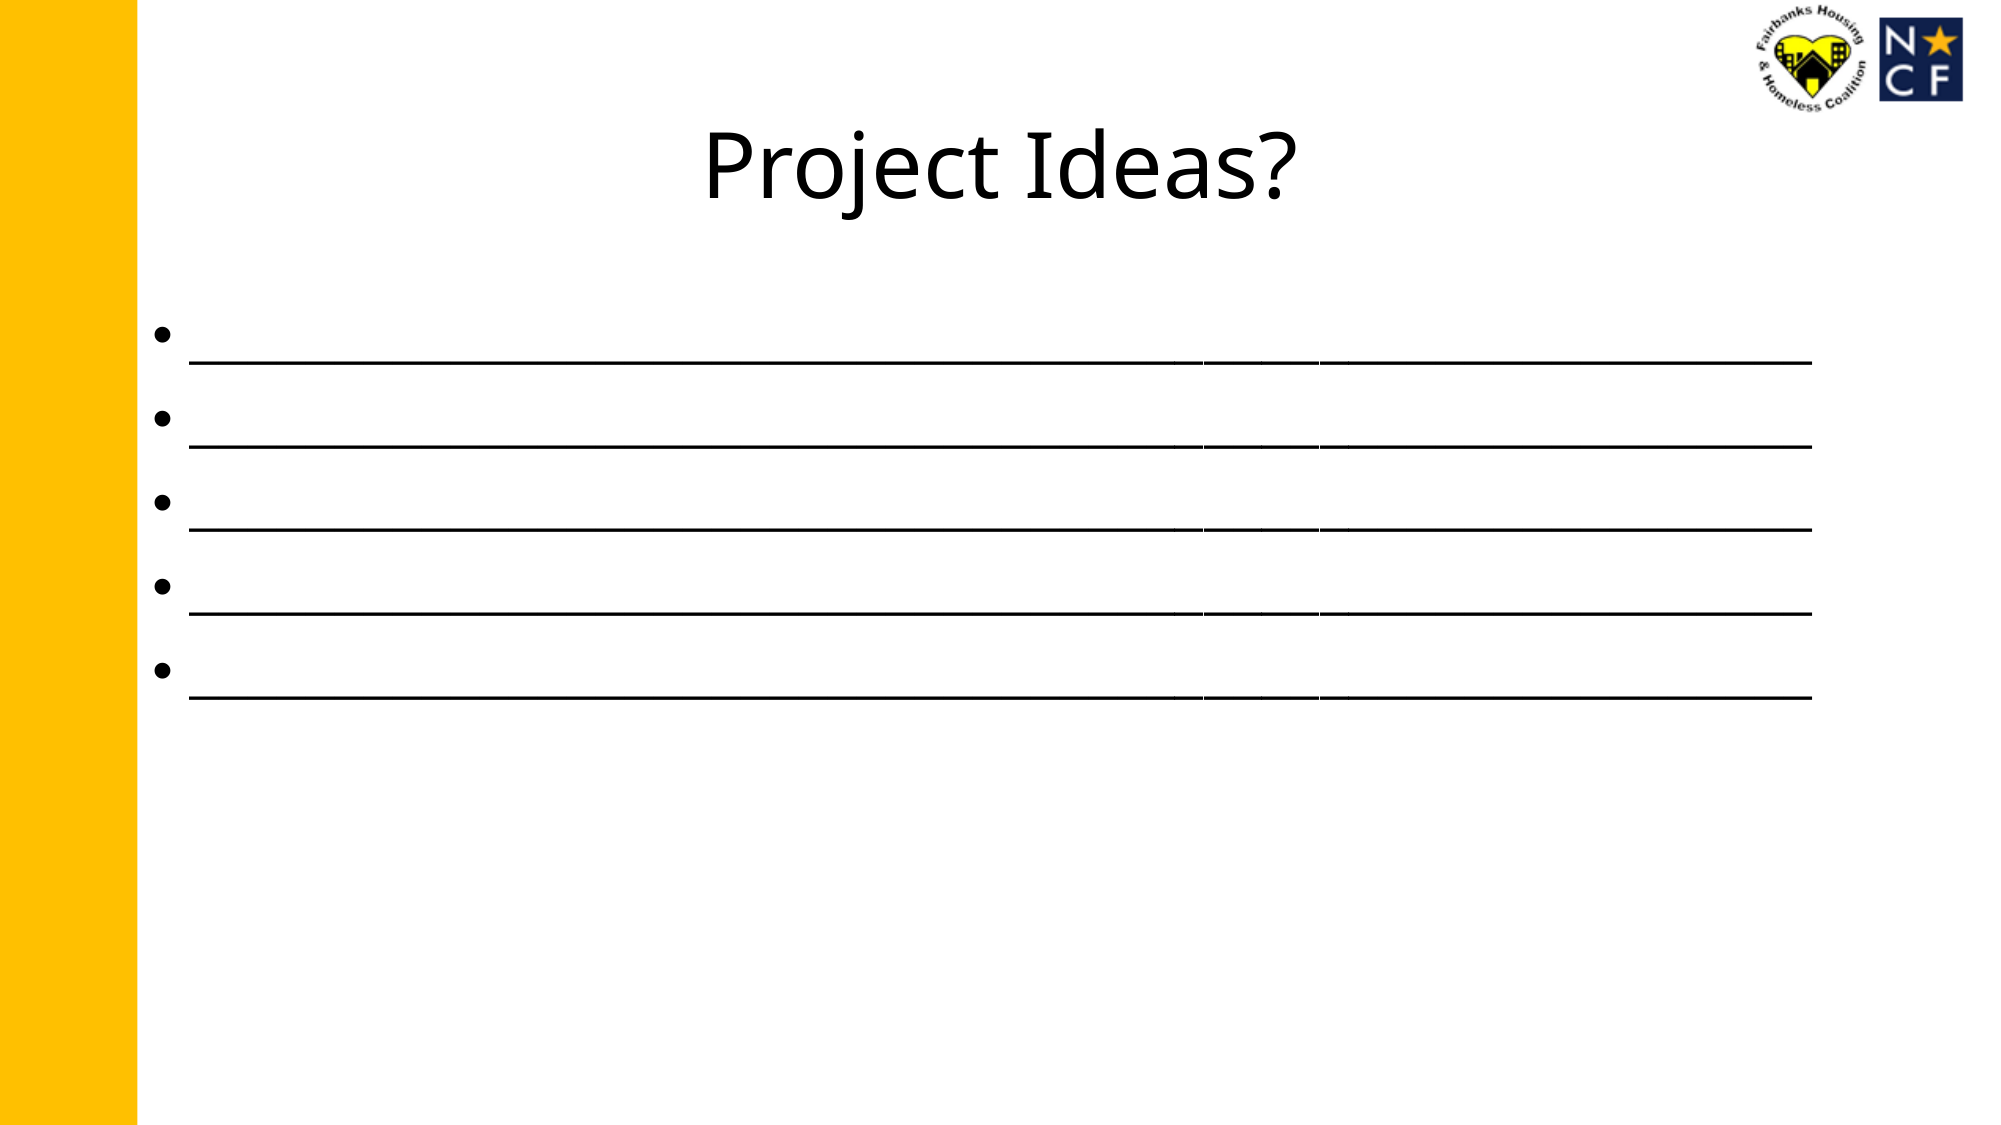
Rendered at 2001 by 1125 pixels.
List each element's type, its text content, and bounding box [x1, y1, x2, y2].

picture [1754, 0, 1971, 122]
list ________________________________________________________ ________________________________________________________ ________________________________________________________ ________________________________________________________ ________________________________________________________ [138, 299, 1863, 1014]
text_box [0, 0, 138, 1125]
title Project Ideas? [138, 59, 1863, 278]
